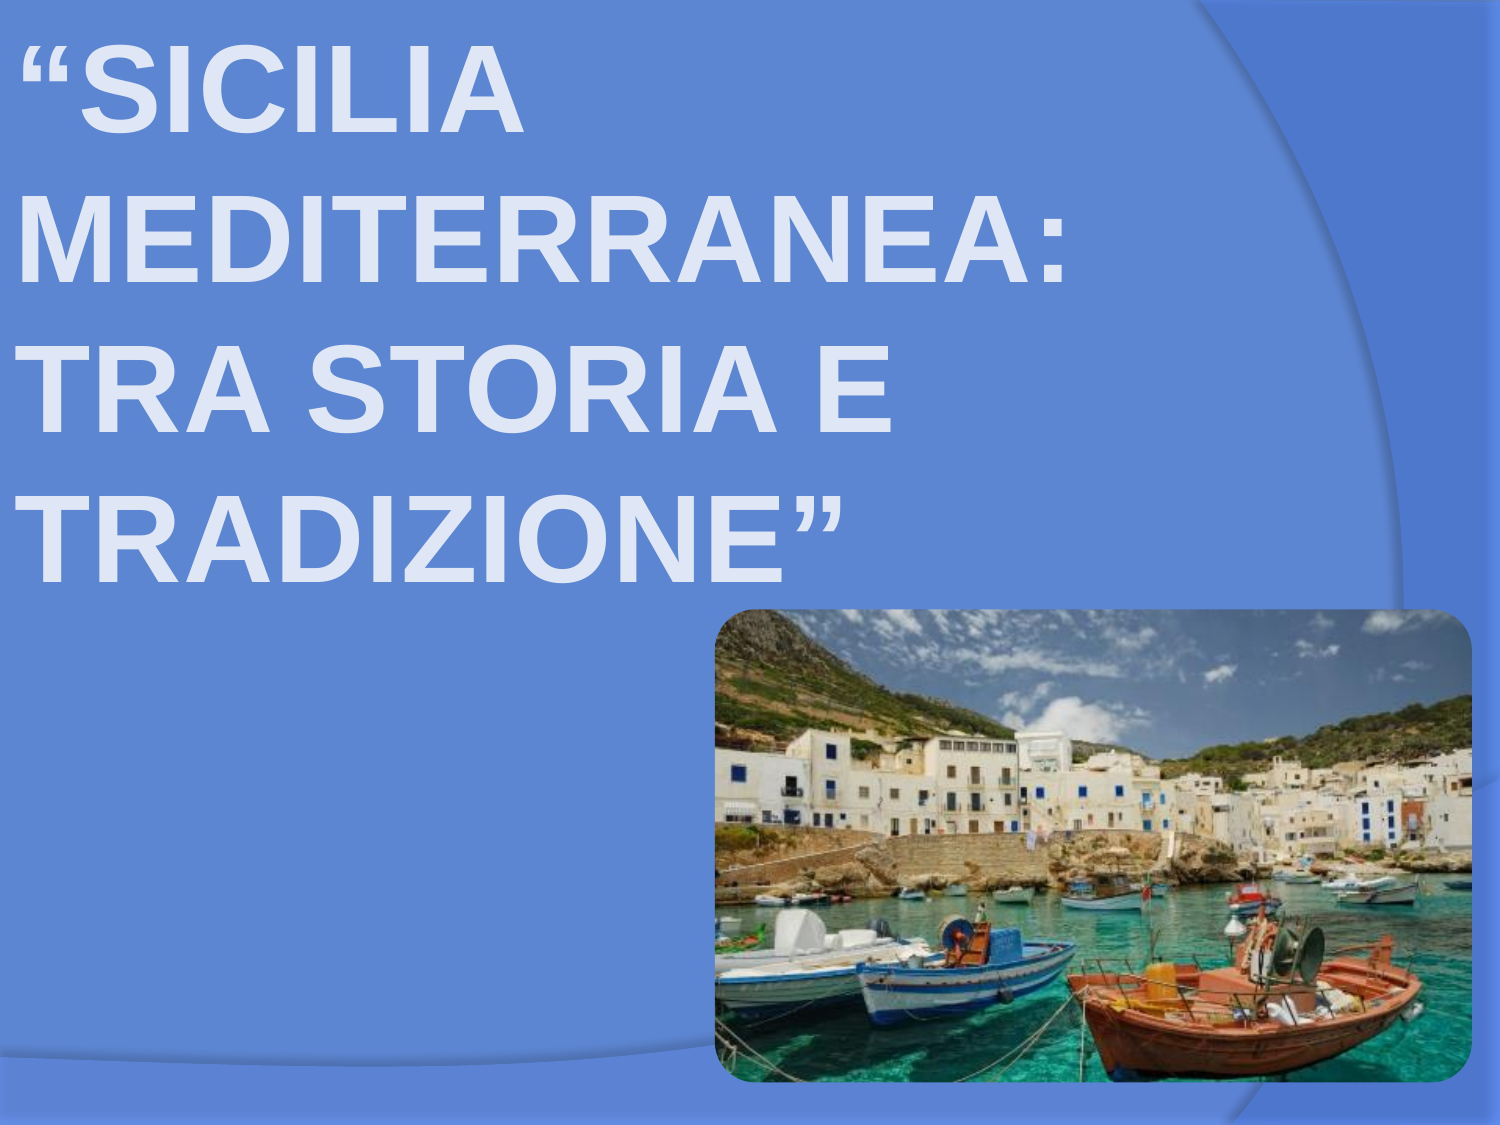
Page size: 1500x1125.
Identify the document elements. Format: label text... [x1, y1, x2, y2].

text_box “SICILIA MEDITERRANEA: TRA STORIA E TRADIZIONE” [0, 0, 1161, 615]
picture [714, 609, 1473, 1083]
